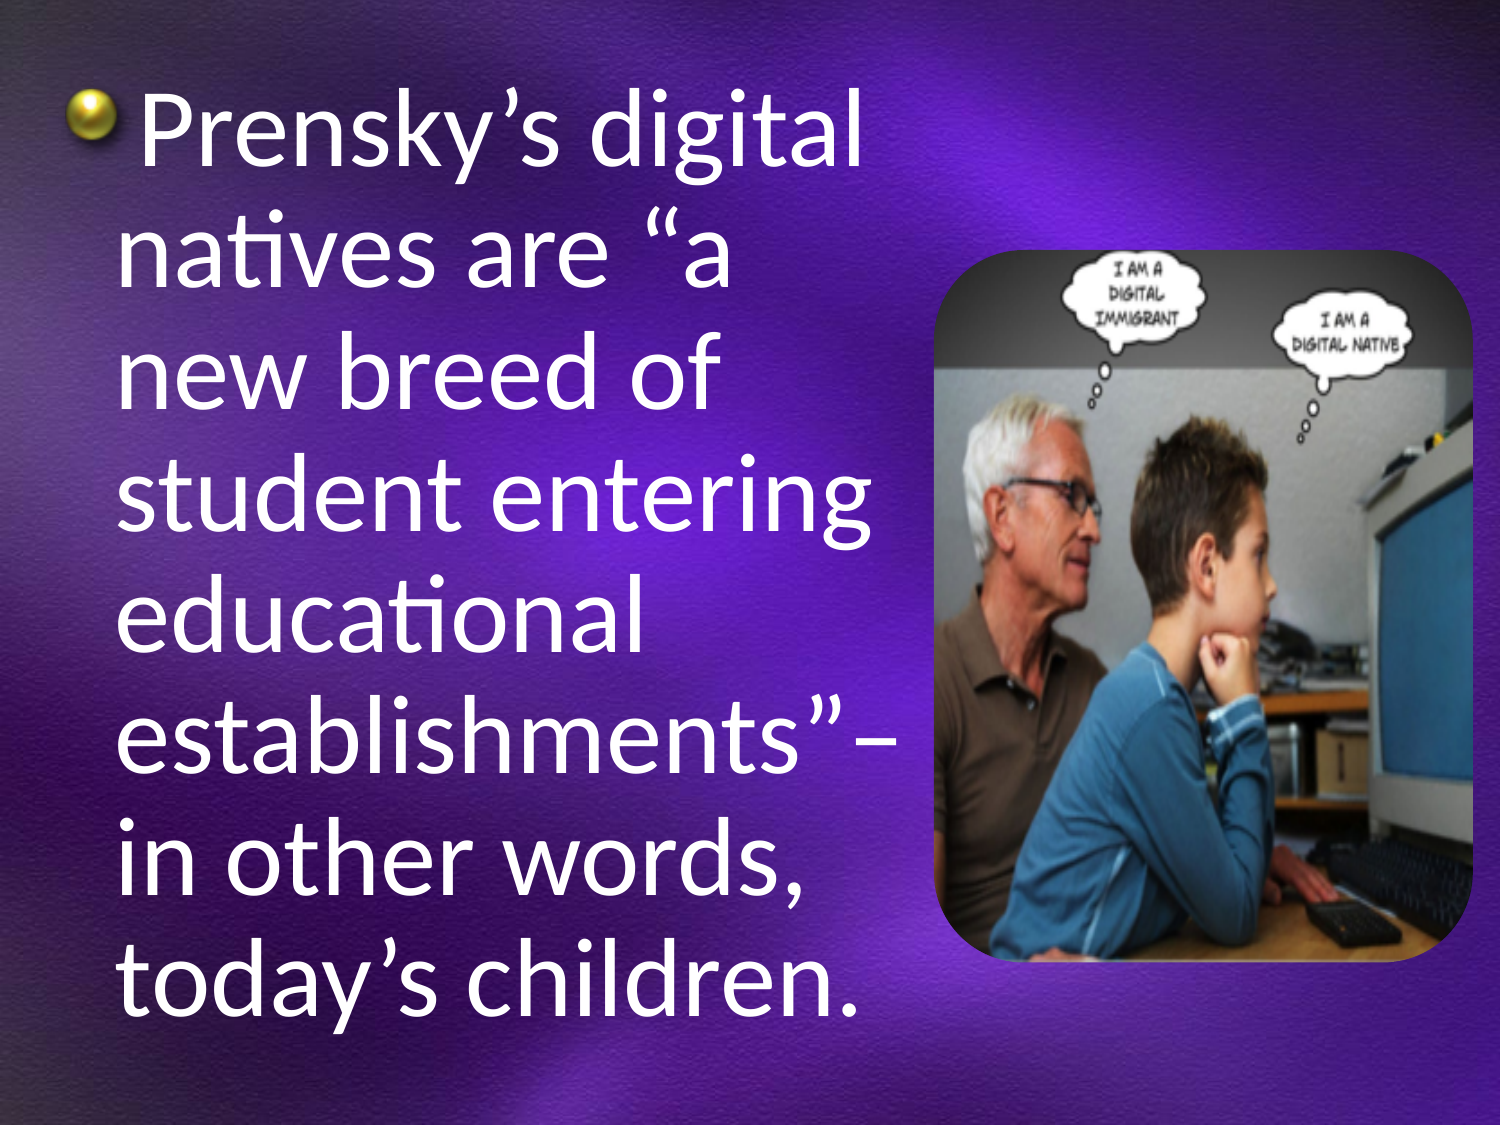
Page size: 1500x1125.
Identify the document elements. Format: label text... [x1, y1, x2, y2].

list Prensky’s digital natives are “a new breed of student entering educational establishments”– in other words, today’s children. [58, 69, 934, 1051]
picture [0, 0, 1500, 1125]
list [933, 249, 1474, 963]
